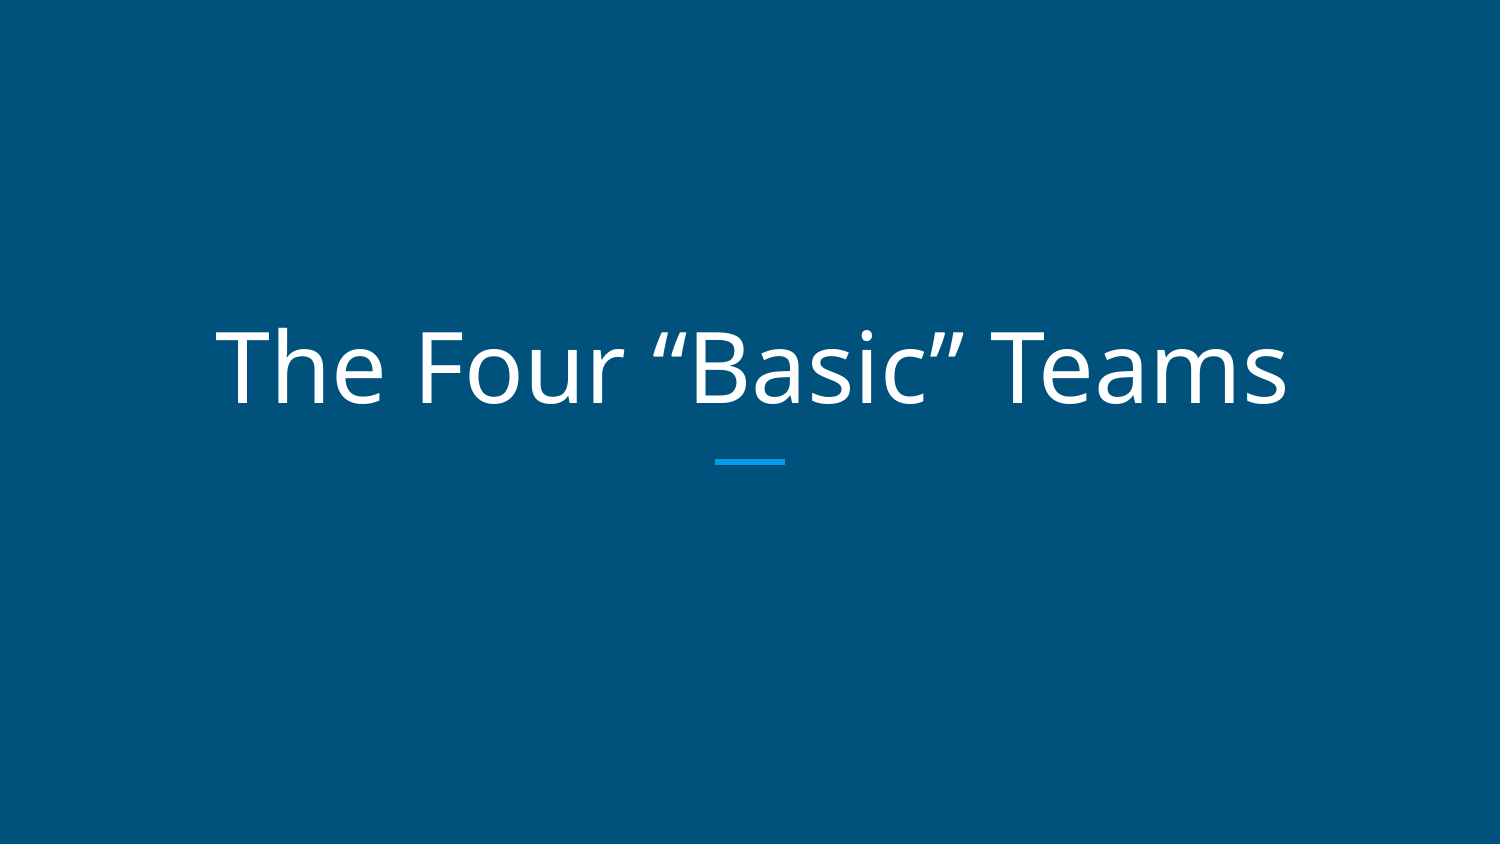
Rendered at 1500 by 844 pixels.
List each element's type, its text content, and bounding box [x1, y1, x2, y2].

title The Four “Basic” Teams [78, 289, 1428, 439]
